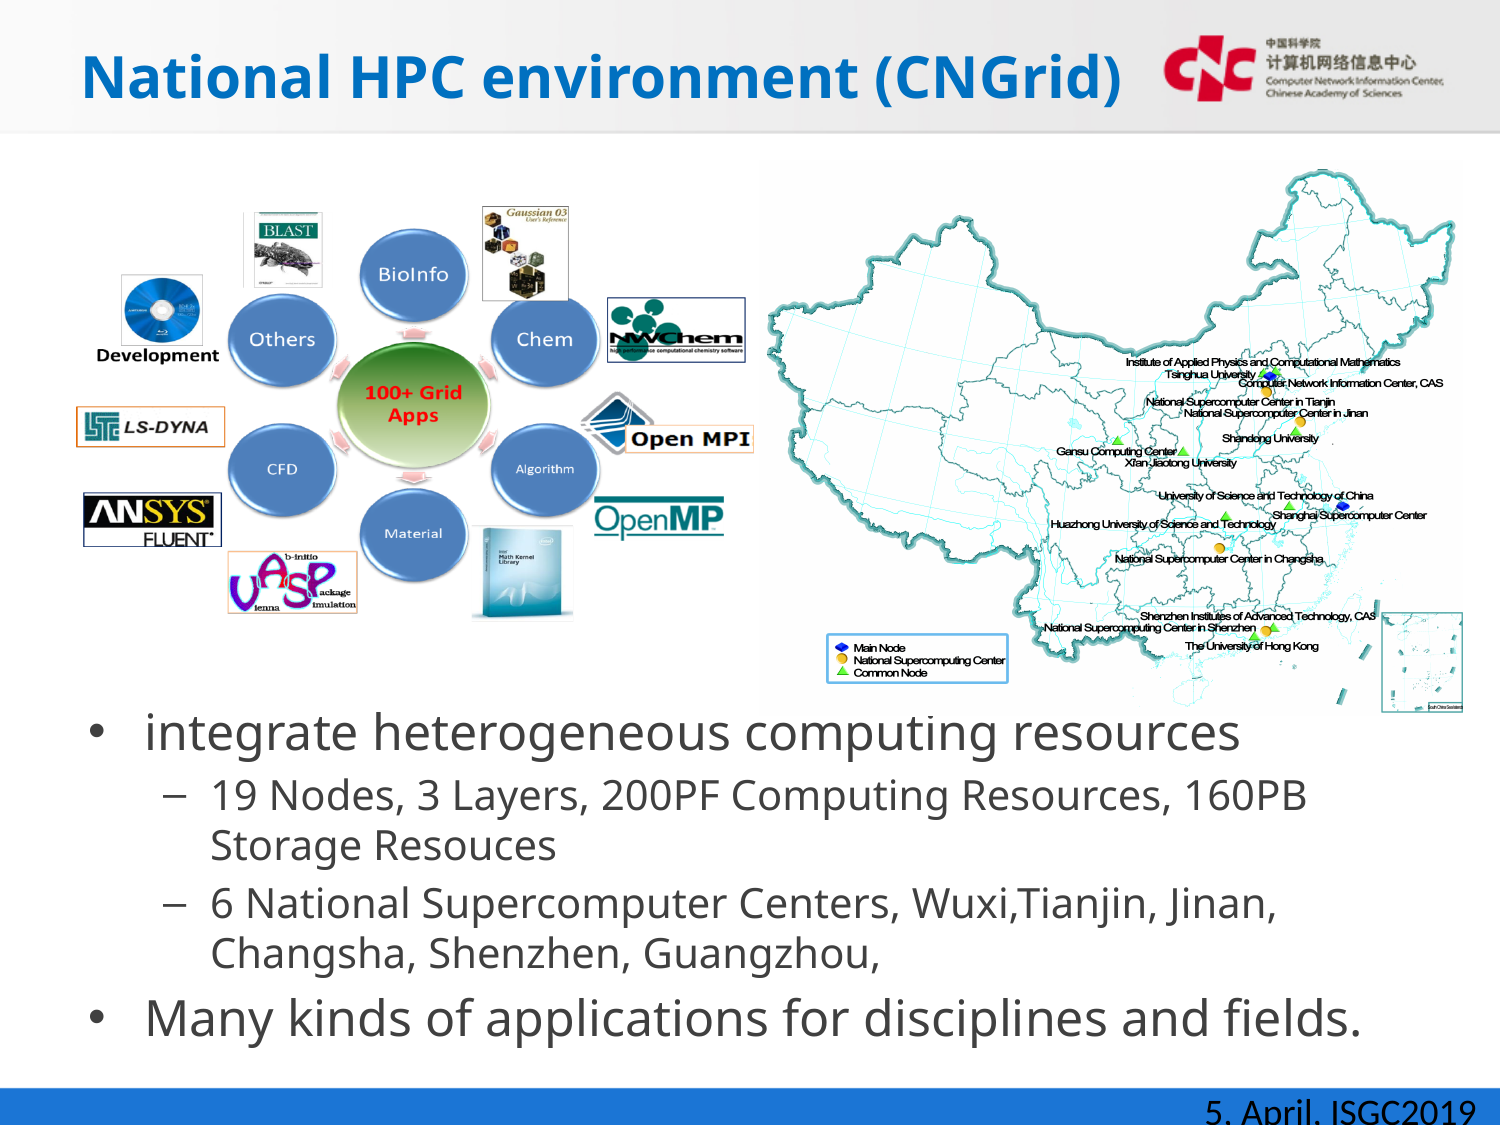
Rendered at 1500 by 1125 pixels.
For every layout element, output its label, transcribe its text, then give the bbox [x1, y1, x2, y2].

picture [1248, 1105, 1256, 1116]
picture [1268, 1109, 1277, 1123]
title National HPC environment (CNGrid) [64, 25, 1400, 126]
picture [1423, 1103, 1434, 1123]
picture [1245, 1118, 1259, 1125]
picture [1462, 1103, 1472, 1113]
picture [0, 0, 1500, 1125]
list integrate heterogeneous computing resources 19 Nodes, 3 Layers, 200PF Computing Resources, 160PB Storage Resouces 6 National Supercomputer Centers, Wuxi,Tianjin, Jinan, Changsha, Shenzhen, Guangzhou, Many kinds of applications for disciplines and fields. [73, 692, 1467, 1061]
